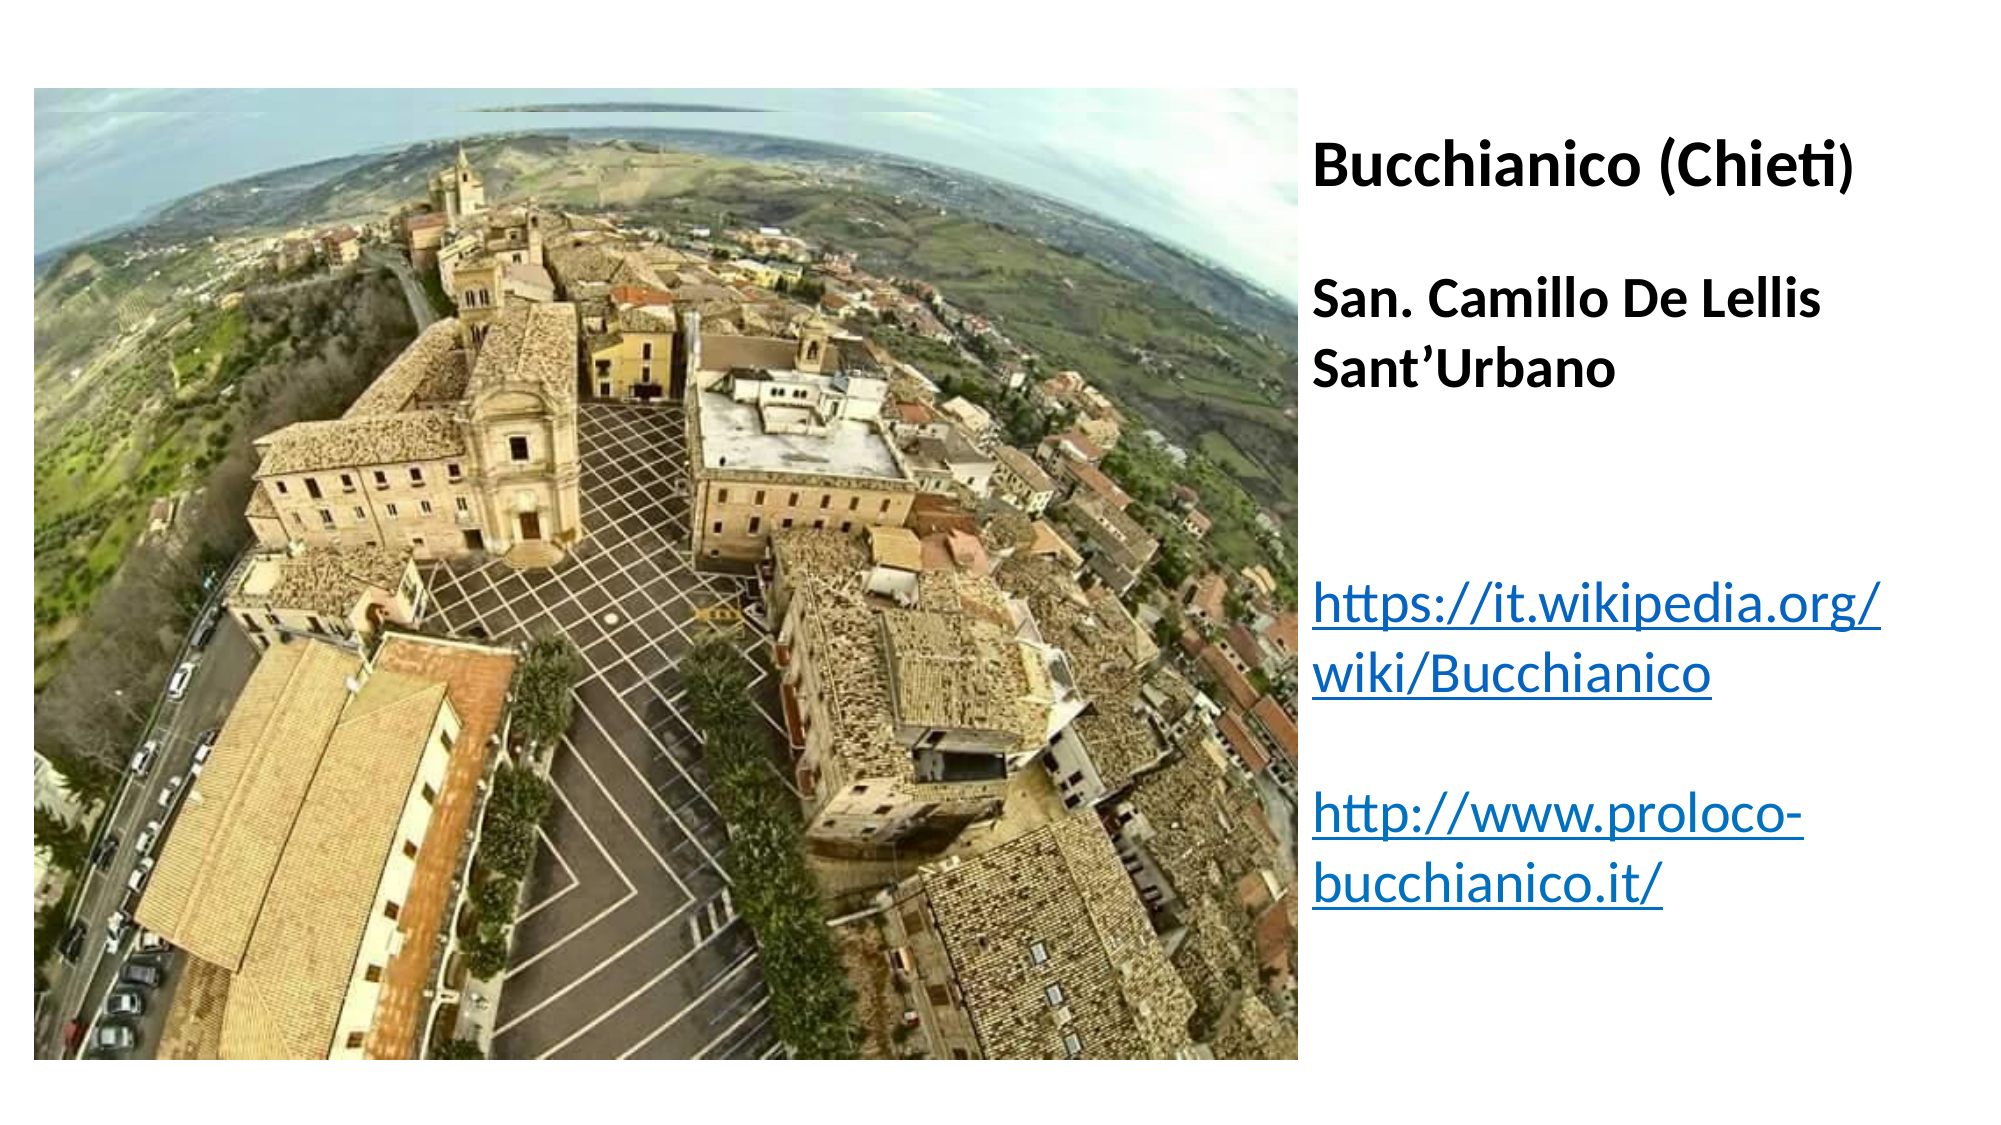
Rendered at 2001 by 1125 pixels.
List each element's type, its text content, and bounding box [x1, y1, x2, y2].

text_box Bucchianico (Chieti) San. Camillo De Lellis Sant’Urbano https://it.wikipedia.org/wiki/Bucchianico http://www.proloco-bucchianico.it/ [1298, 112, 2000, 967]
picture [34, 88, 1298, 1060]
